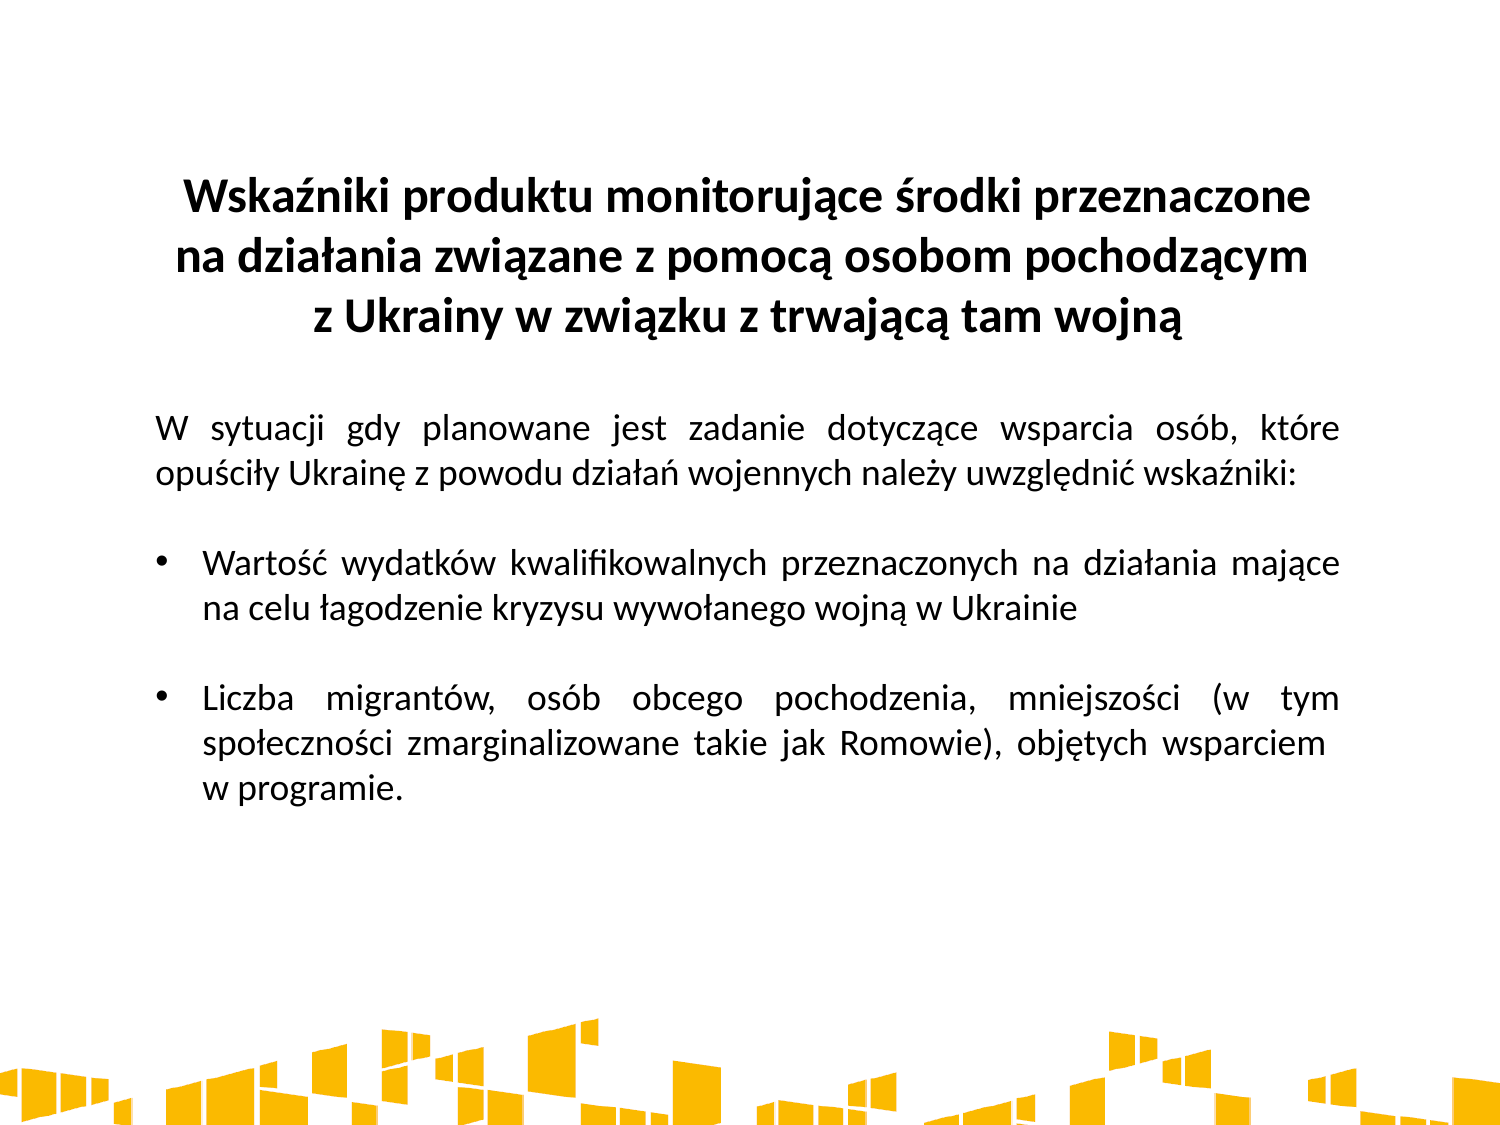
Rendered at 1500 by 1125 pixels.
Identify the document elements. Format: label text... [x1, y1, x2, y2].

picture [0, 1011, 1500, 1125]
text_box Wskaźniki produktu monitorujące środki przeznaczone na działania związane z pomocą osobom pochodzącym z Ukrainy w związku z trwającą tam wojną W sytuacji gdy planowane jest zadanie dotyczące wsparcia osób, które opuściły Ukrainę z powodu działań wojennych należy uwzględnić wskaźniki: Wartość wydatków kwalifikowalnych przeznaczonych na działania mające na celu łagodzenie kryzysu wywołanego wojną w Ukrainie Liczba migrantów, osób obcego pochodzenia, mniejszości (w tym społeczności zmarginalizowane takie jak Romowie), objętych wsparciem w programie. [76, 135, 1424, 896]
